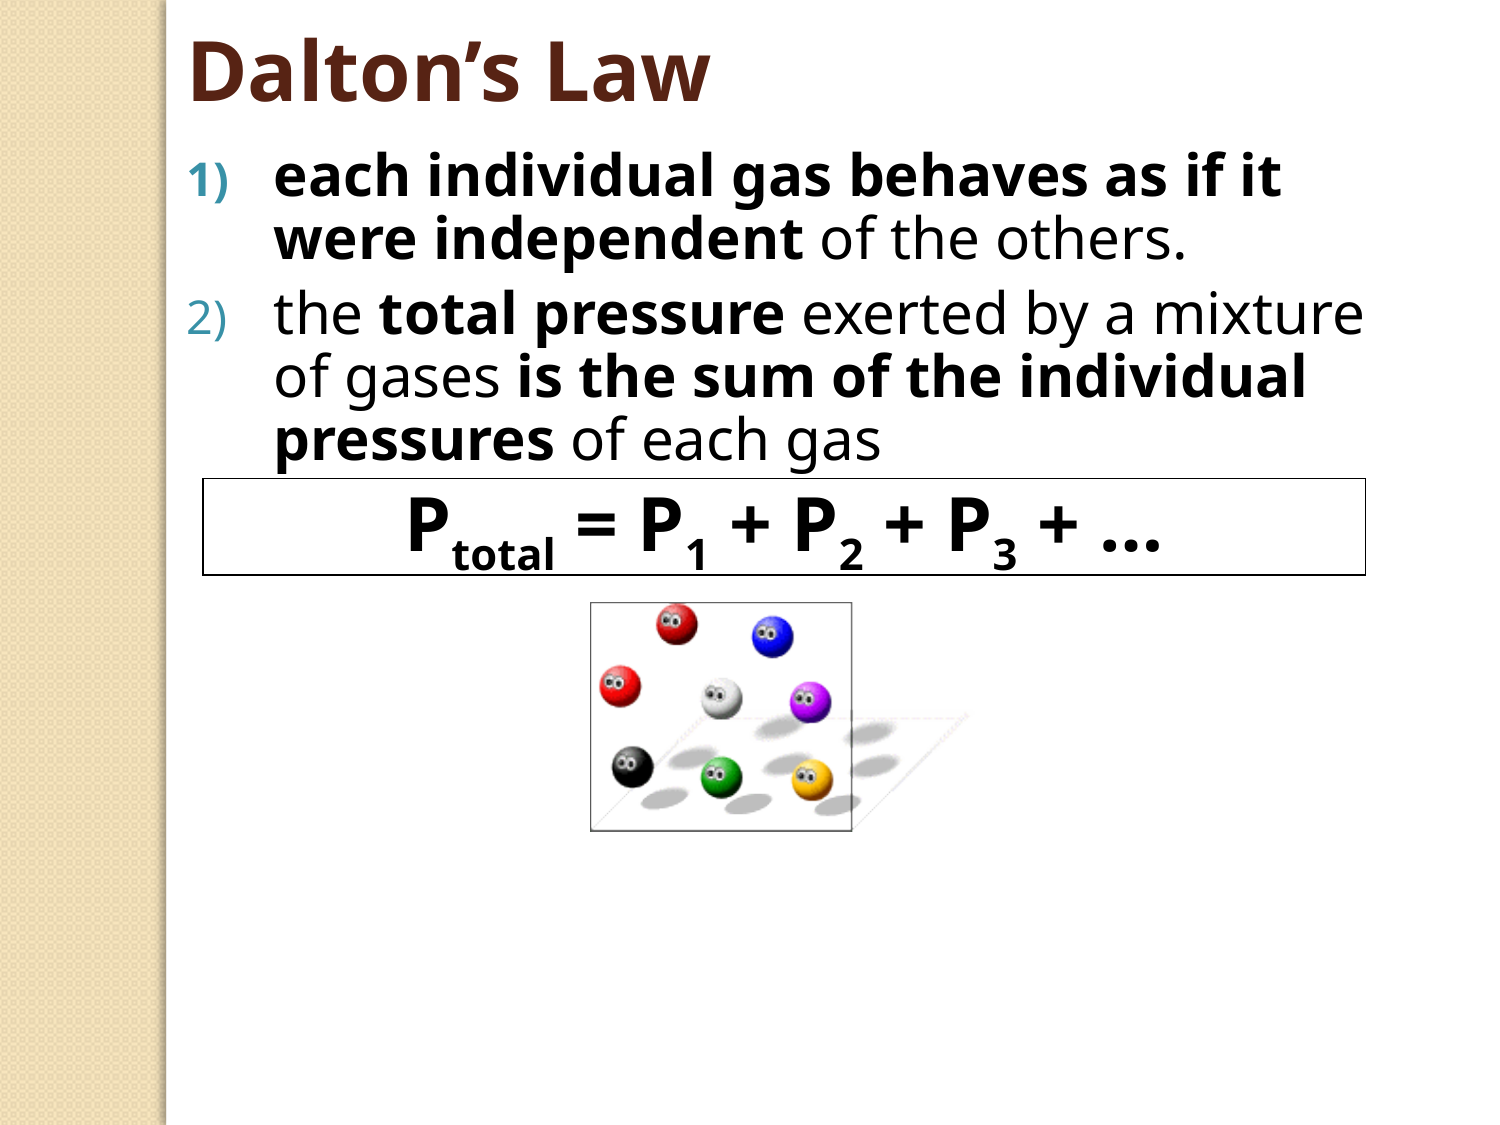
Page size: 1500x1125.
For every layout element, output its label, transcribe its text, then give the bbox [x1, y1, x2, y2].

list each individual gas behaves as if it were independent of the others. the total pressure exerted by a mixture of gases is the sum of the individual pressures of each gas [171, 138, 1397, 276]
picture [590, 602, 979, 832]
title Dalton’s Law [171, 0, 1447, 162]
text_box Ptotal = P1 + P2 + P3 + … [202, 478, 1366, 575]
